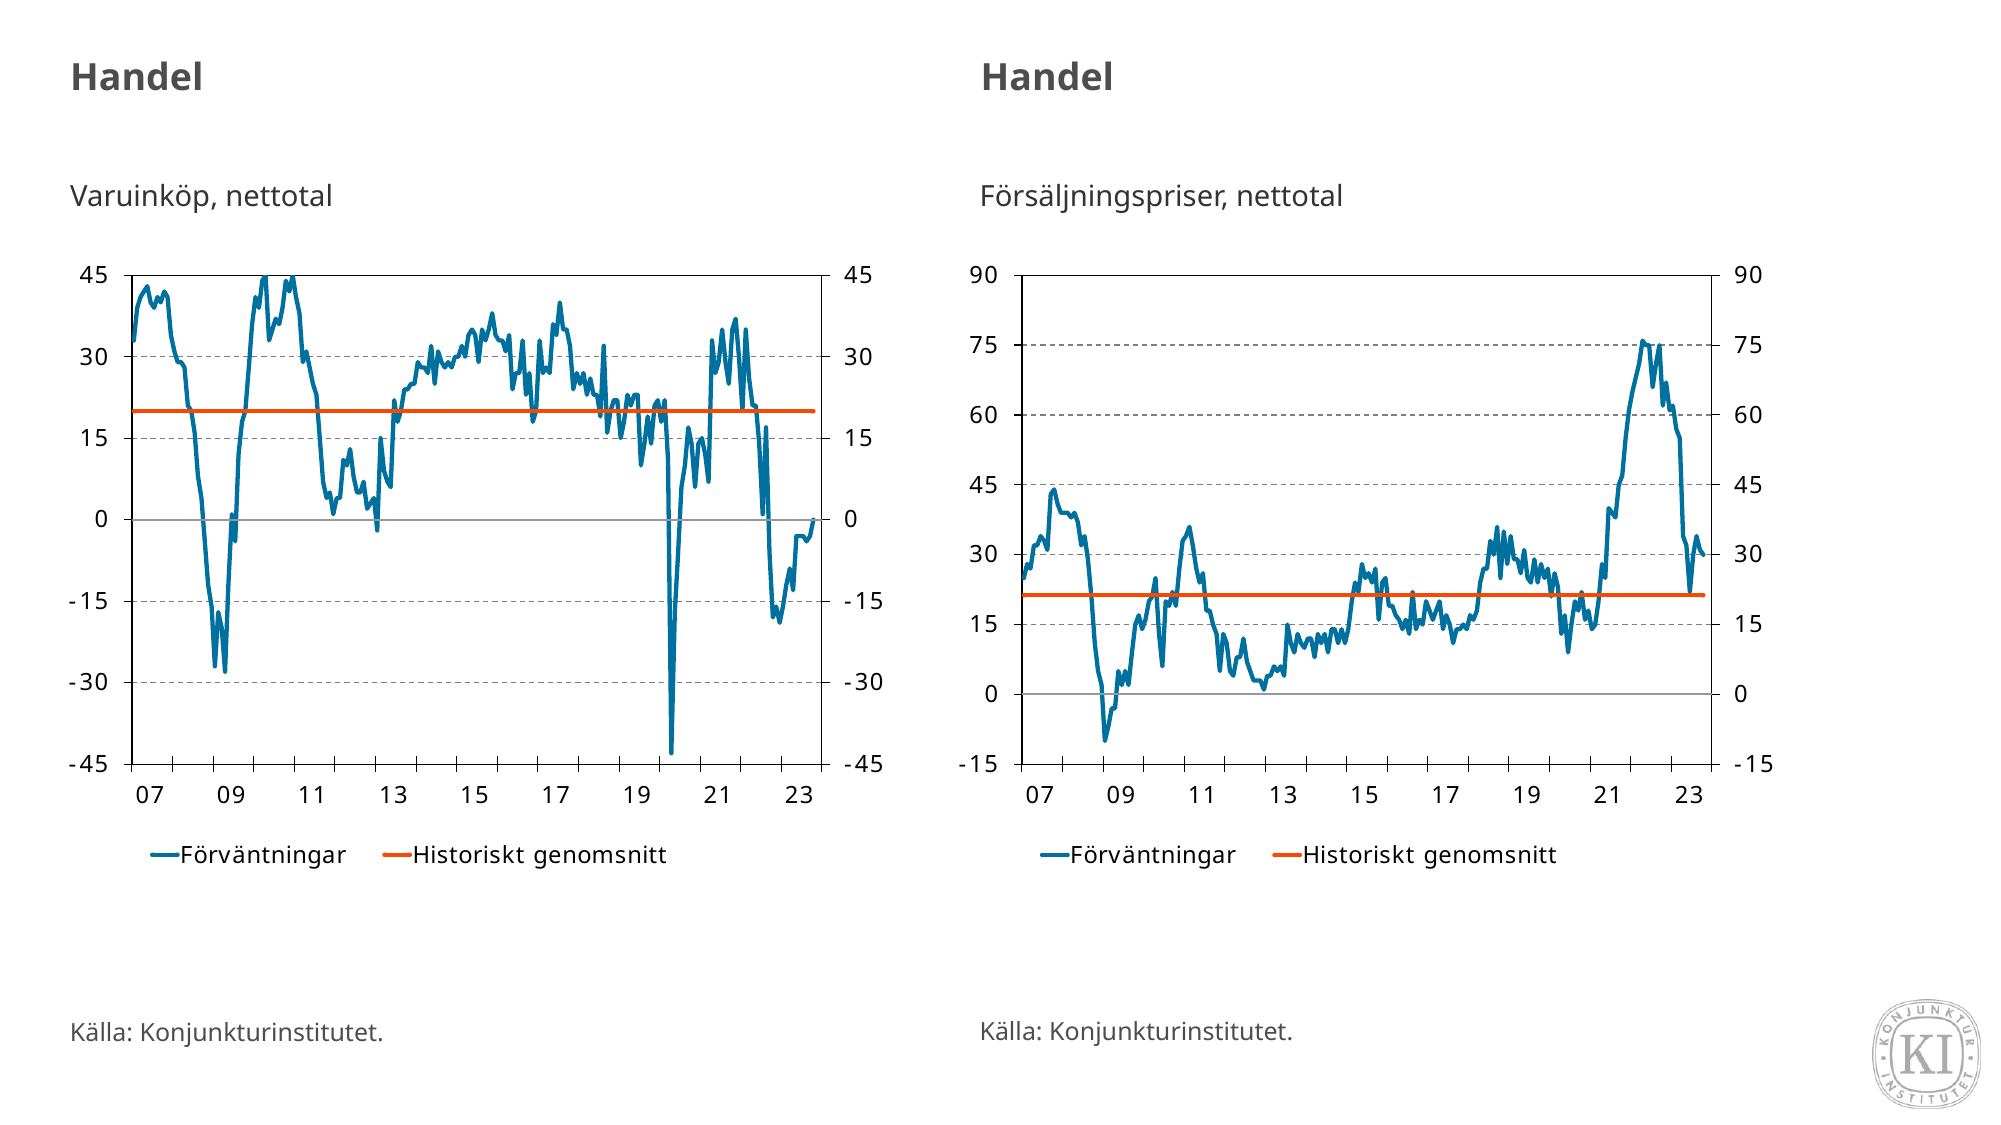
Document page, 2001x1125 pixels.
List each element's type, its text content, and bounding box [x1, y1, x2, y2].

picture [1872, 999, 1981, 1109]
list Varuinköp, nettotal [55, 137, 938, 220]
list Försäljningspriser, nettotal [964, 137, 1848, 220]
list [941, 249, 1829, 874]
title Handel [55, 45, 938, 128]
list Källa: Konjunkturinstitutet. [964, 1008, 1848, 1106]
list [51, 249, 939, 874]
subtitle Källa: Konjunkturinstitutet. [55, 1008, 938, 1106]
list Handel [965, 45, 1849, 129]
